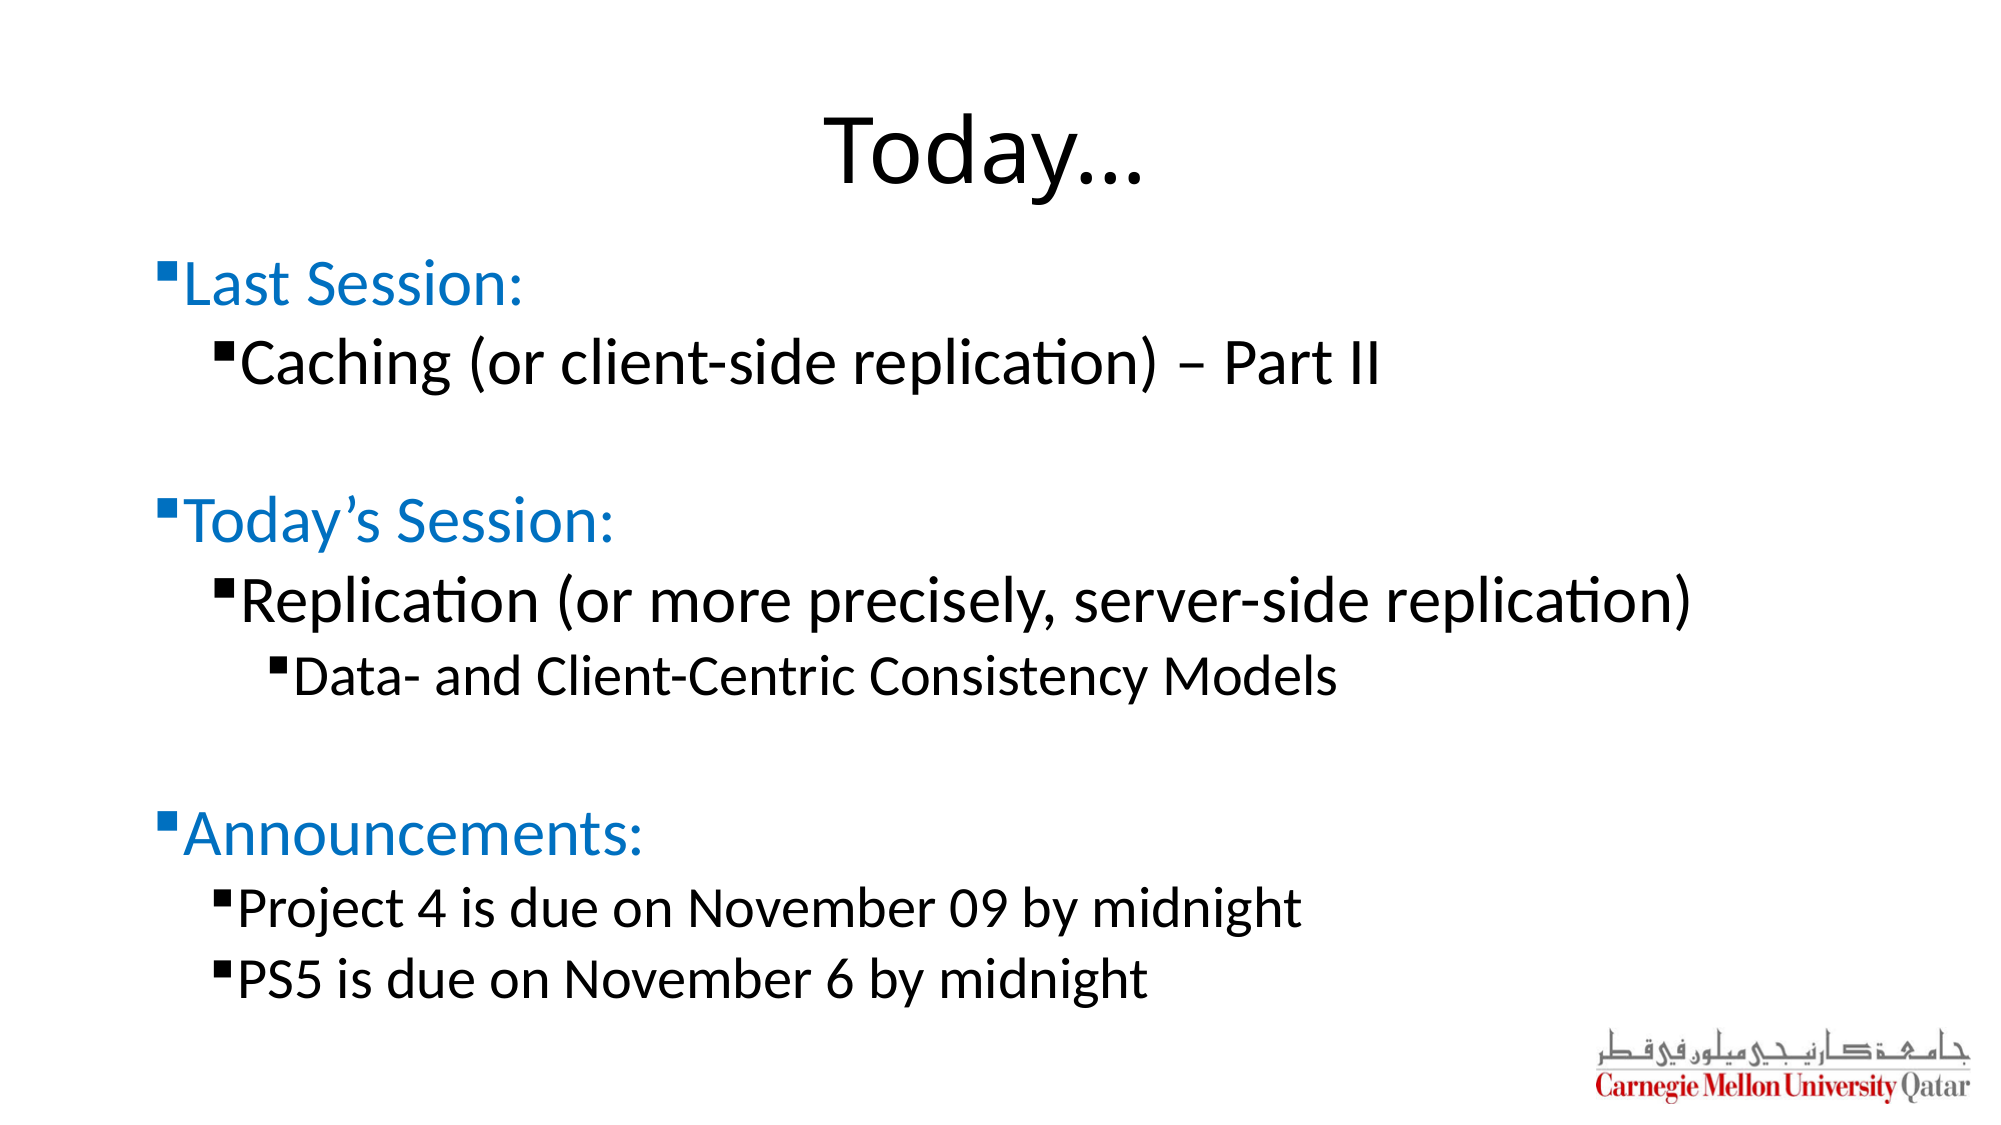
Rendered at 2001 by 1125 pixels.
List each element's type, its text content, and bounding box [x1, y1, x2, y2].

list Last Session: Caching (or client-side replication) – Part II Today’s Session: Replication (or more precisely, server-side replication) Data- and Client-Centric Consistency Models Announcements: Project 4 is due on November 09 by midnight PS5 is due on November 6 by midnight [138, 239, 1833, 1025]
picture [1596, 1027, 1971, 1104]
title Today… [138, 45, 1833, 239]
